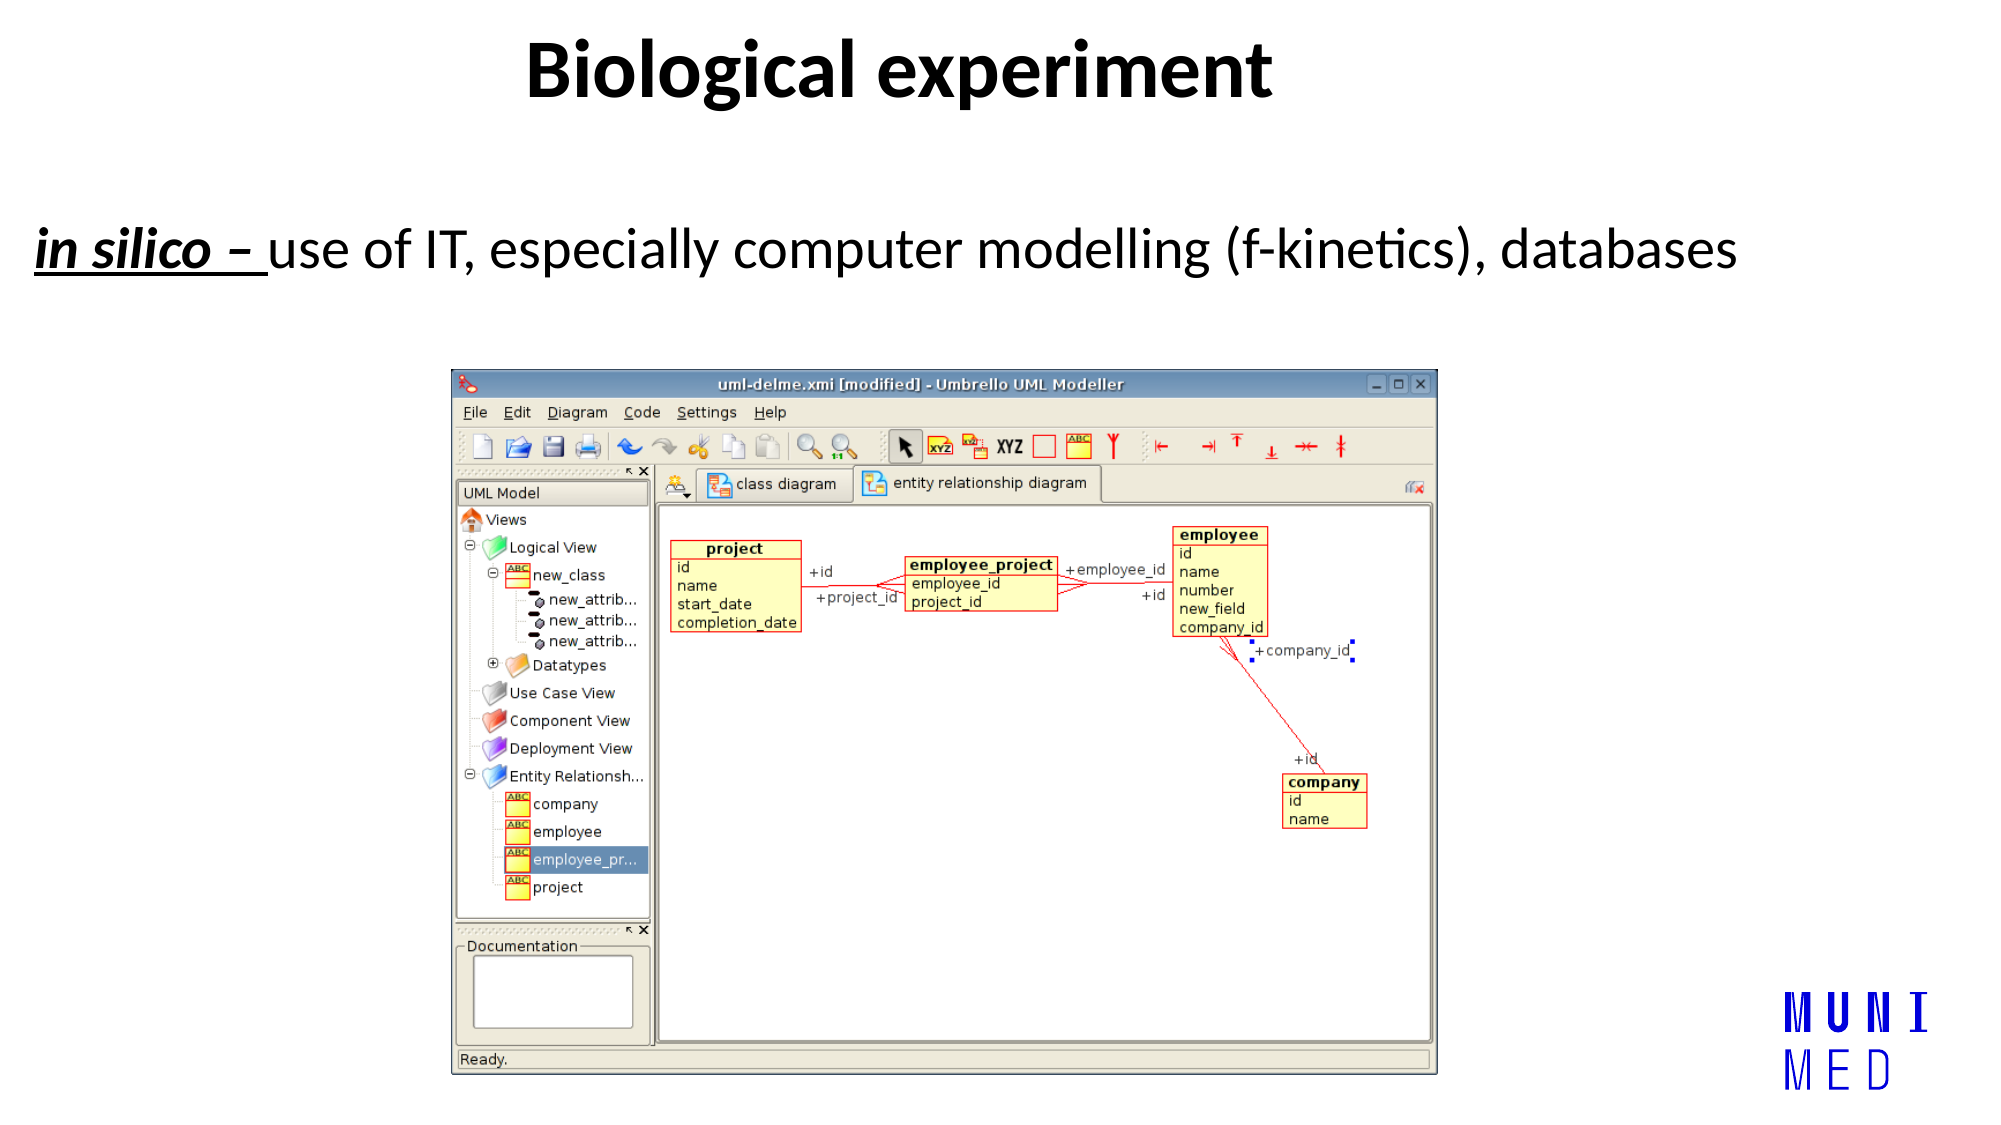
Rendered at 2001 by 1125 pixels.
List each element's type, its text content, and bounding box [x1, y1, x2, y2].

title Biological experiment [362, 31, 1438, 136]
text_box in silico – use of IT, especially computer modelling (f-kinetics), databases [22, 174, 1992, 950]
picture [451, 369, 1438, 1076]
